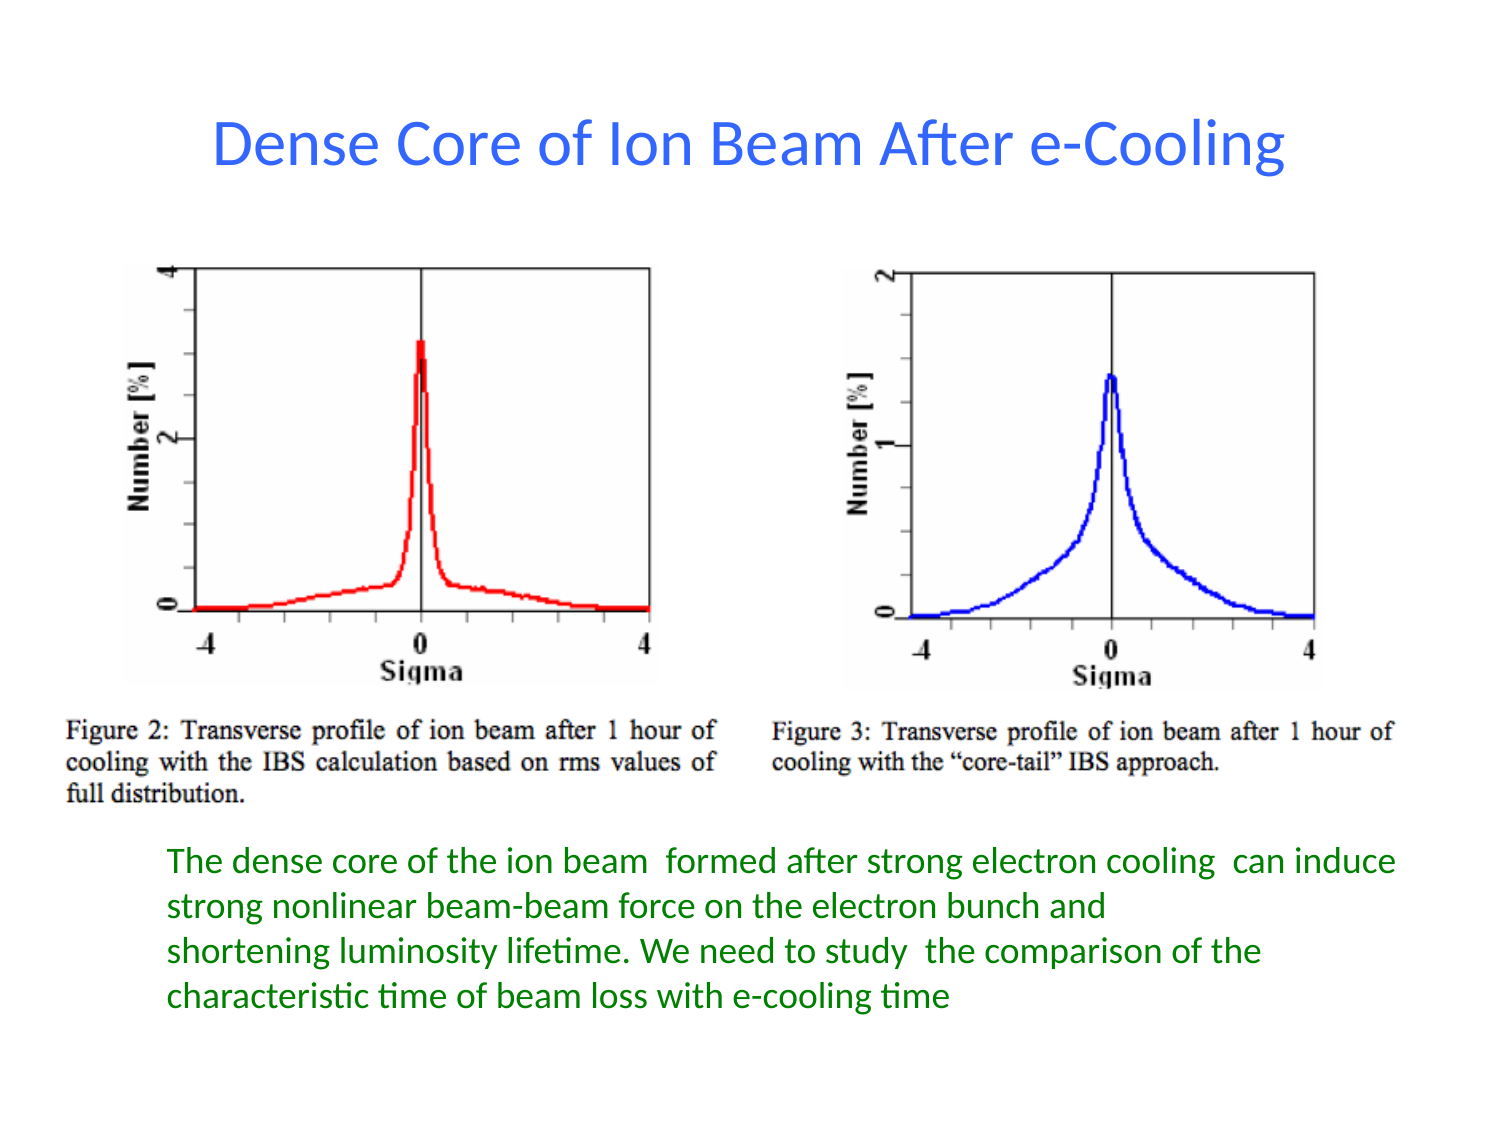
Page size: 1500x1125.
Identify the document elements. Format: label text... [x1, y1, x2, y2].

picture [49, 246, 757, 826]
text_box The dense core of the ion beam formed after strong electron cooling can induce strong nonlinear beam-beam force on the electron bunch and shortening luminosity lifetime. We need to study the comparison of the characteristic time of beam loss with e-cooling time [151, 829, 1422, 1024]
picture [759, 246, 1426, 796]
title Dense Core of Ion Beam After e-Cooling [75, 45, 1425, 233]
